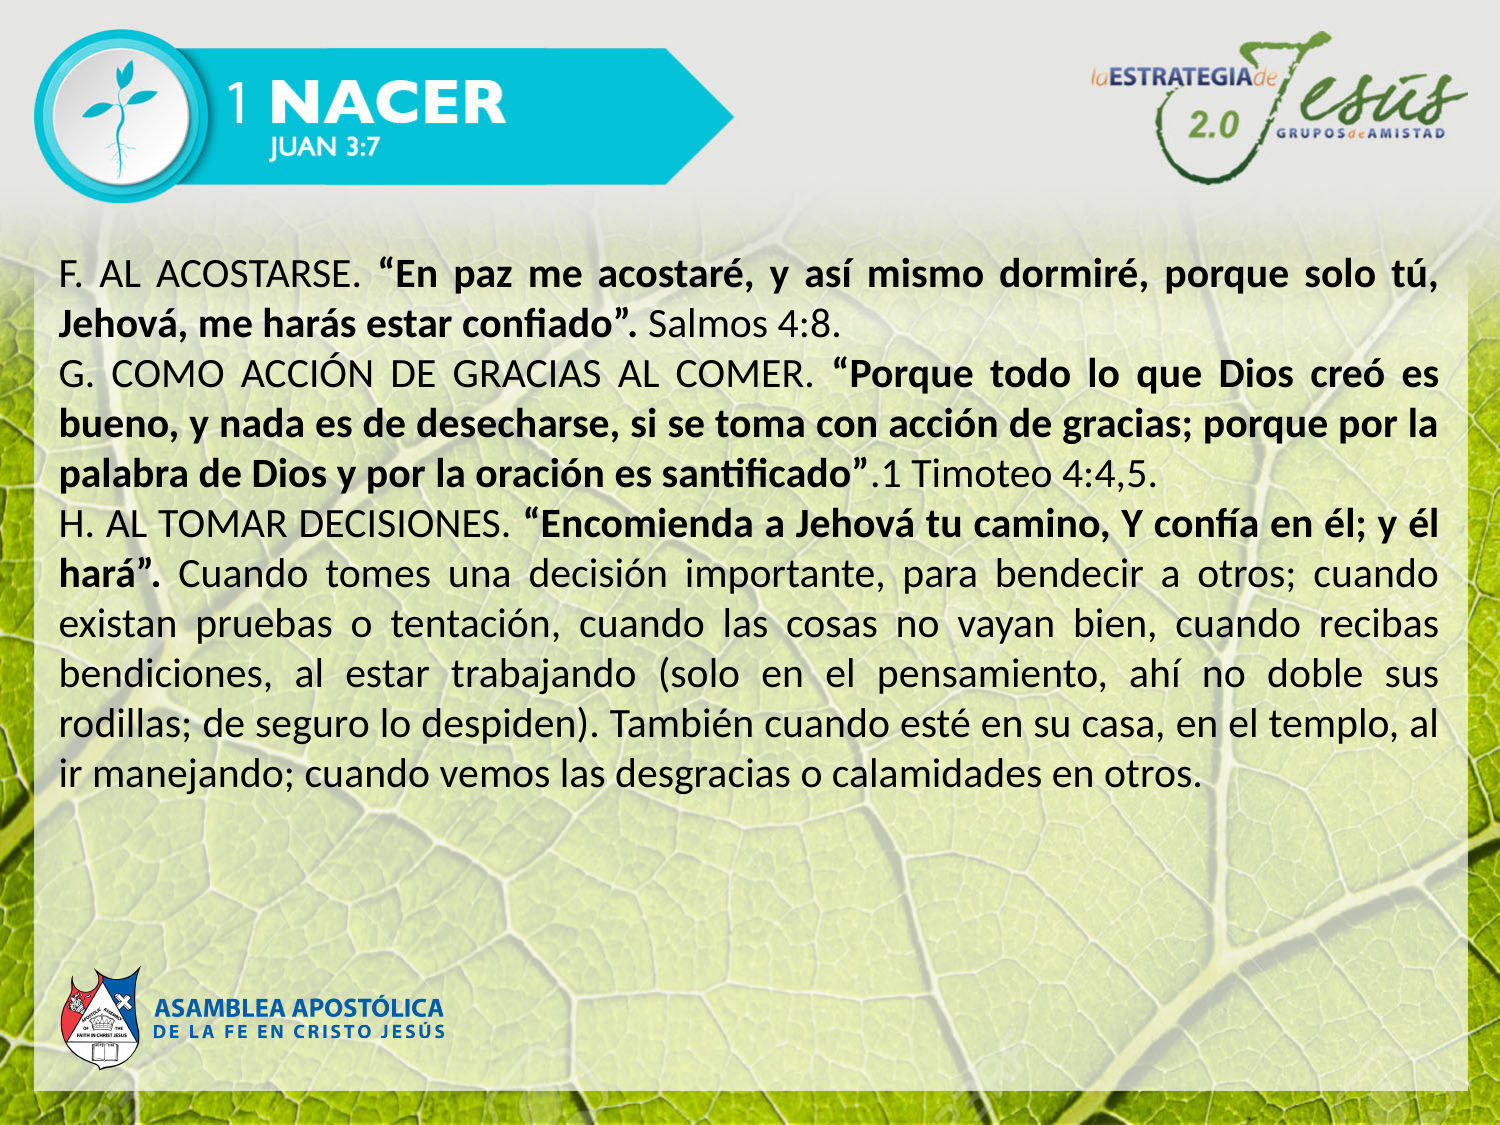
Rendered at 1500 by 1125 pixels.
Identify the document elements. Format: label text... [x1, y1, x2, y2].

text_box F. AL ACOSTARSE. “En paz me acostaré, y así mismo dormiré, porque solo tú, Jehová, me harás estar confiado”. Salmos 4:8. G. COMO ACCIÓN DE GRACIAS AL COMER. “Porque todo lo que Dios creó es bueno, y nada es de desecharse, si se toma con acción de gracias; porque por la palabra de Dios y por la oración es santificado”.1 Timoteo 4:4,5. H. AL TOMAR DECISIONES. “Encomienda a Jehová tu camino, Y confía en él; y él hará”. Cuando tomes una decisión importante, para bendecir a otros; cuando existan pruebas o tentación, cuando las cosas no vayan bien, cuando recibas bendiciones, al estar trabajando (solo en el pensamiento, ahí no doble sus rodillas; de seguro lo despiden). También cuando esté en su casa, en el templo, al ir manejando; cuando vemos las desgracias o calamidades en otros. [43, 238, 1455, 804]
picture [0, 0, 1500, 1125]
